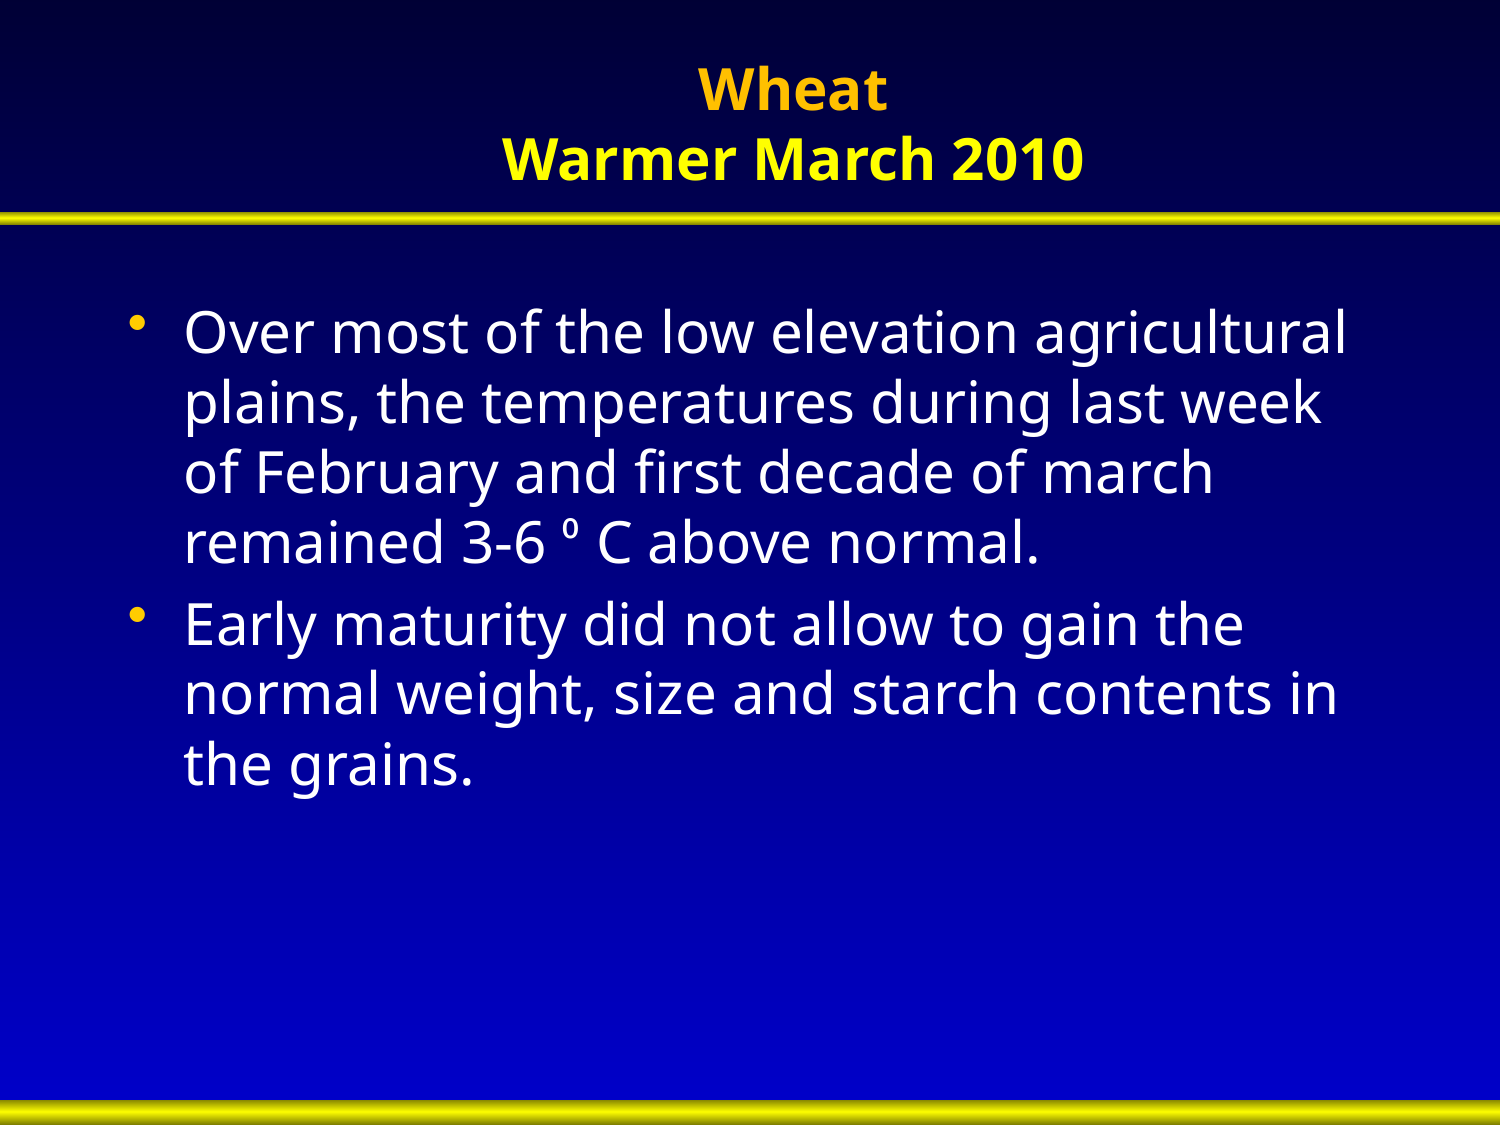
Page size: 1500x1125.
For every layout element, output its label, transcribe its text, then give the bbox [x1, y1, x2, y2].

title Wheat Warmer March 2010 [262, 24, 1326, 201]
list Over most of the low elevation agricultural plains, the temperatures during last week of February and first decade of march remained 3-6 ⁰ C above normal. Early maturity did not allow to gain the normal weight, size and starch contents in the grains. [112, 287, 1388, 963]
